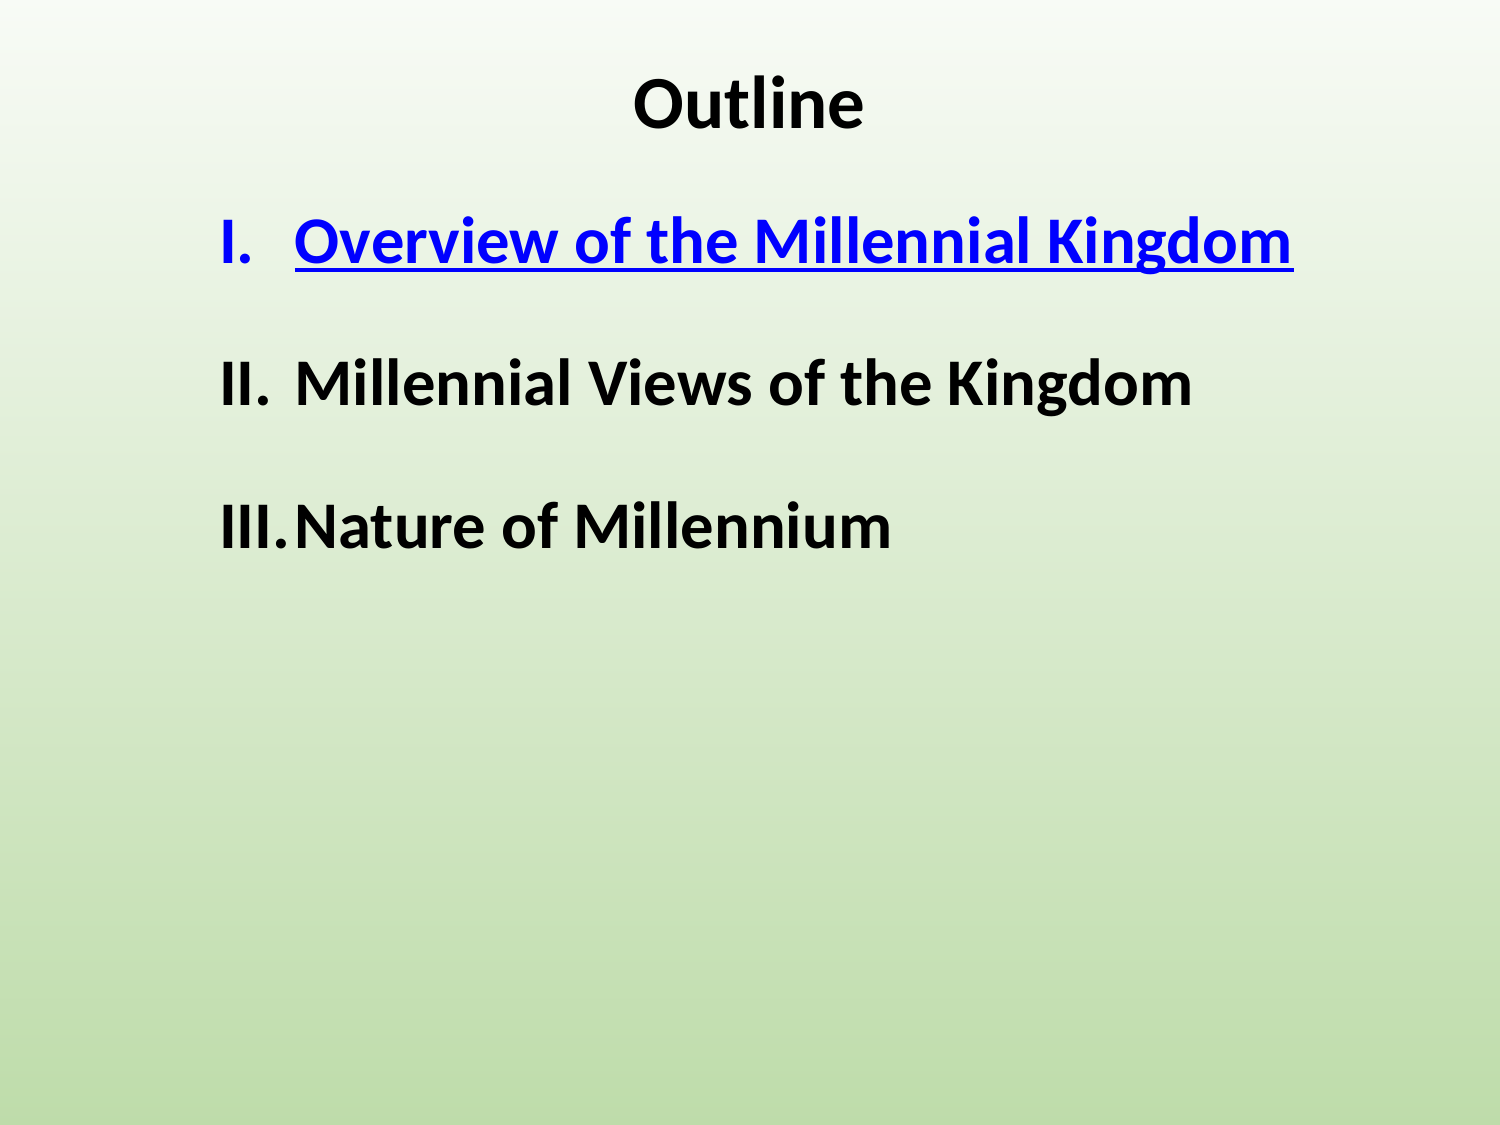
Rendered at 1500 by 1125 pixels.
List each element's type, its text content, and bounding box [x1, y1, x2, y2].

list Overview of the Millennial Kingdom Millennial Views of the Kingdom Nature of Millennium [204, 189, 1313, 655]
title Outline [103, 30, 1397, 178]
